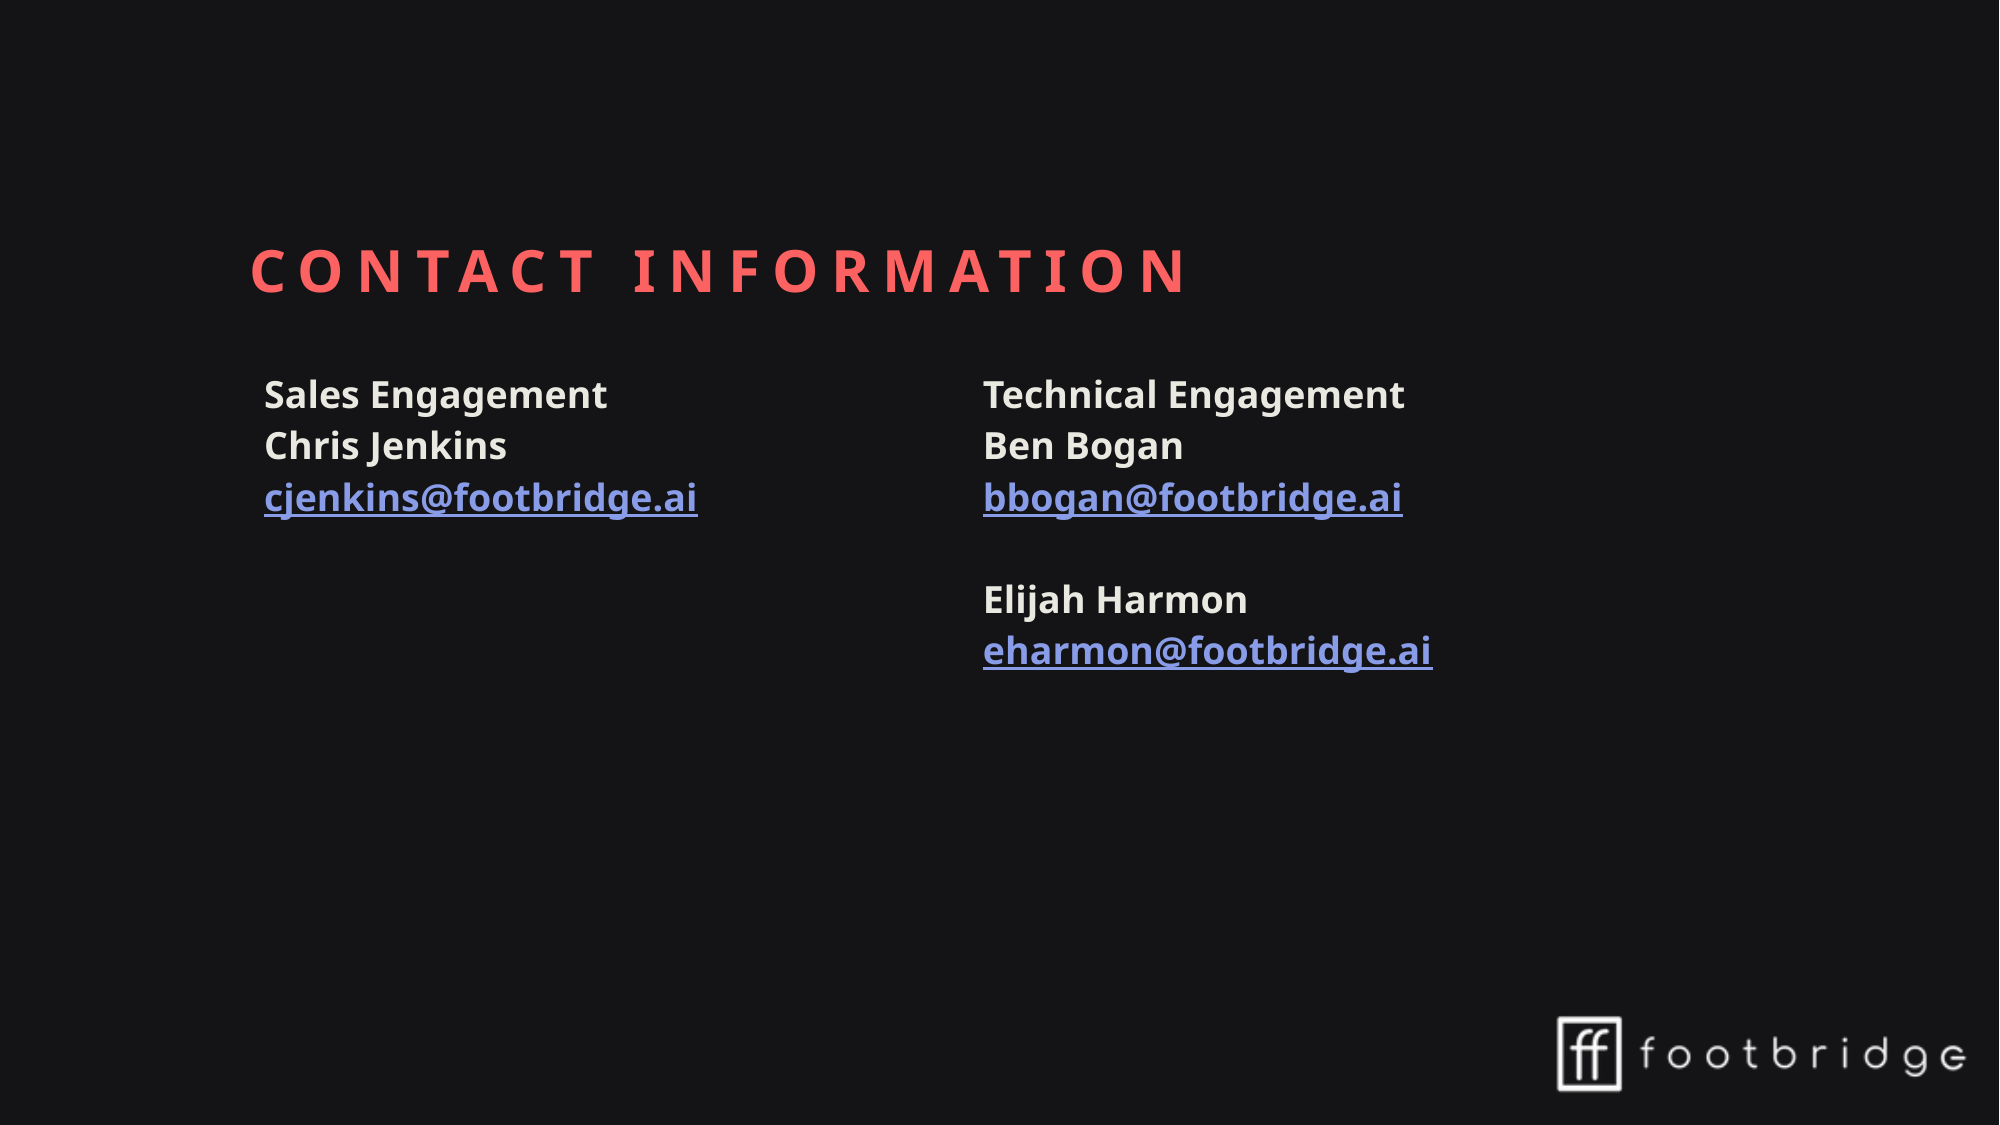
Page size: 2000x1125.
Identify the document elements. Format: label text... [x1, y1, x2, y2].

table_header Sales Engagement Chris Jenkins cjenkins@footbridge.ai [249, 311, 968, 734]
picture [1523, 984, 1974, 1125]
table_header Technical Engagement Ben Bogan bbogan@footbridge.ai Elijah Harmon eharmon@footbridge.ai [968, 311, 1687, 734]
title Contact Information [234, 171, 1750, 313]
